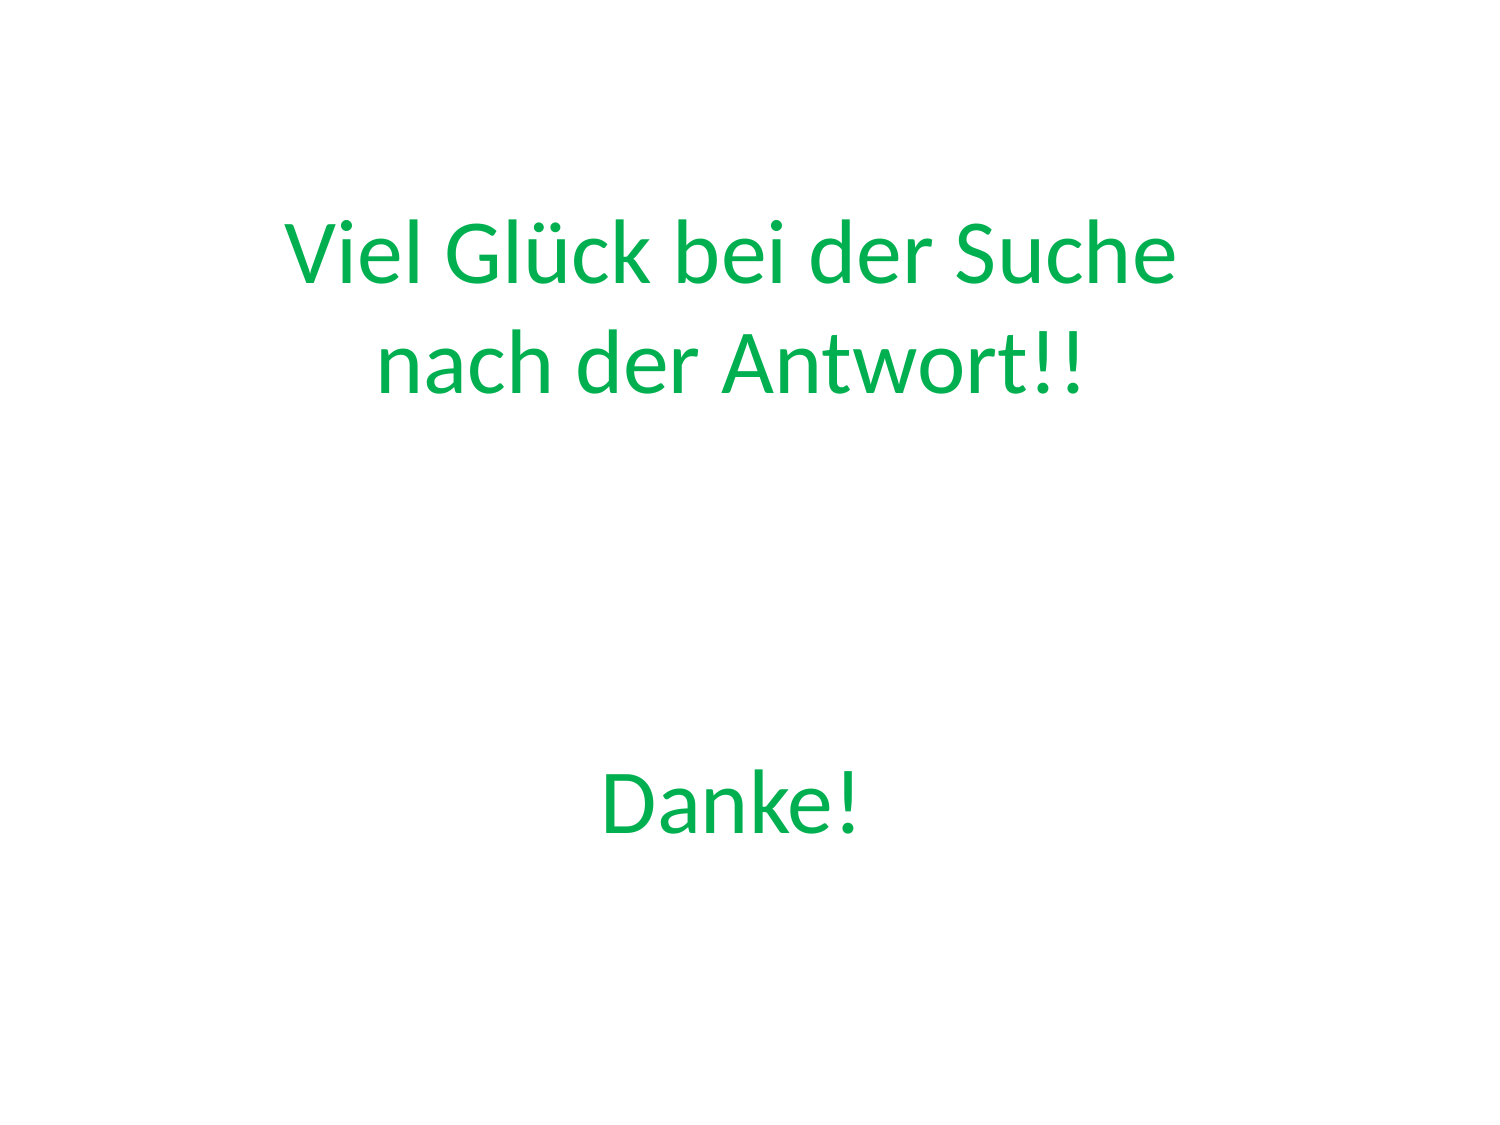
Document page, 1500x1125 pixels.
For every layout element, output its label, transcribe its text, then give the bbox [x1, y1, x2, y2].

text_box Viel Glück bei der Suche nach der Antwort!! Danke! [171, 184, 1294, 859]
